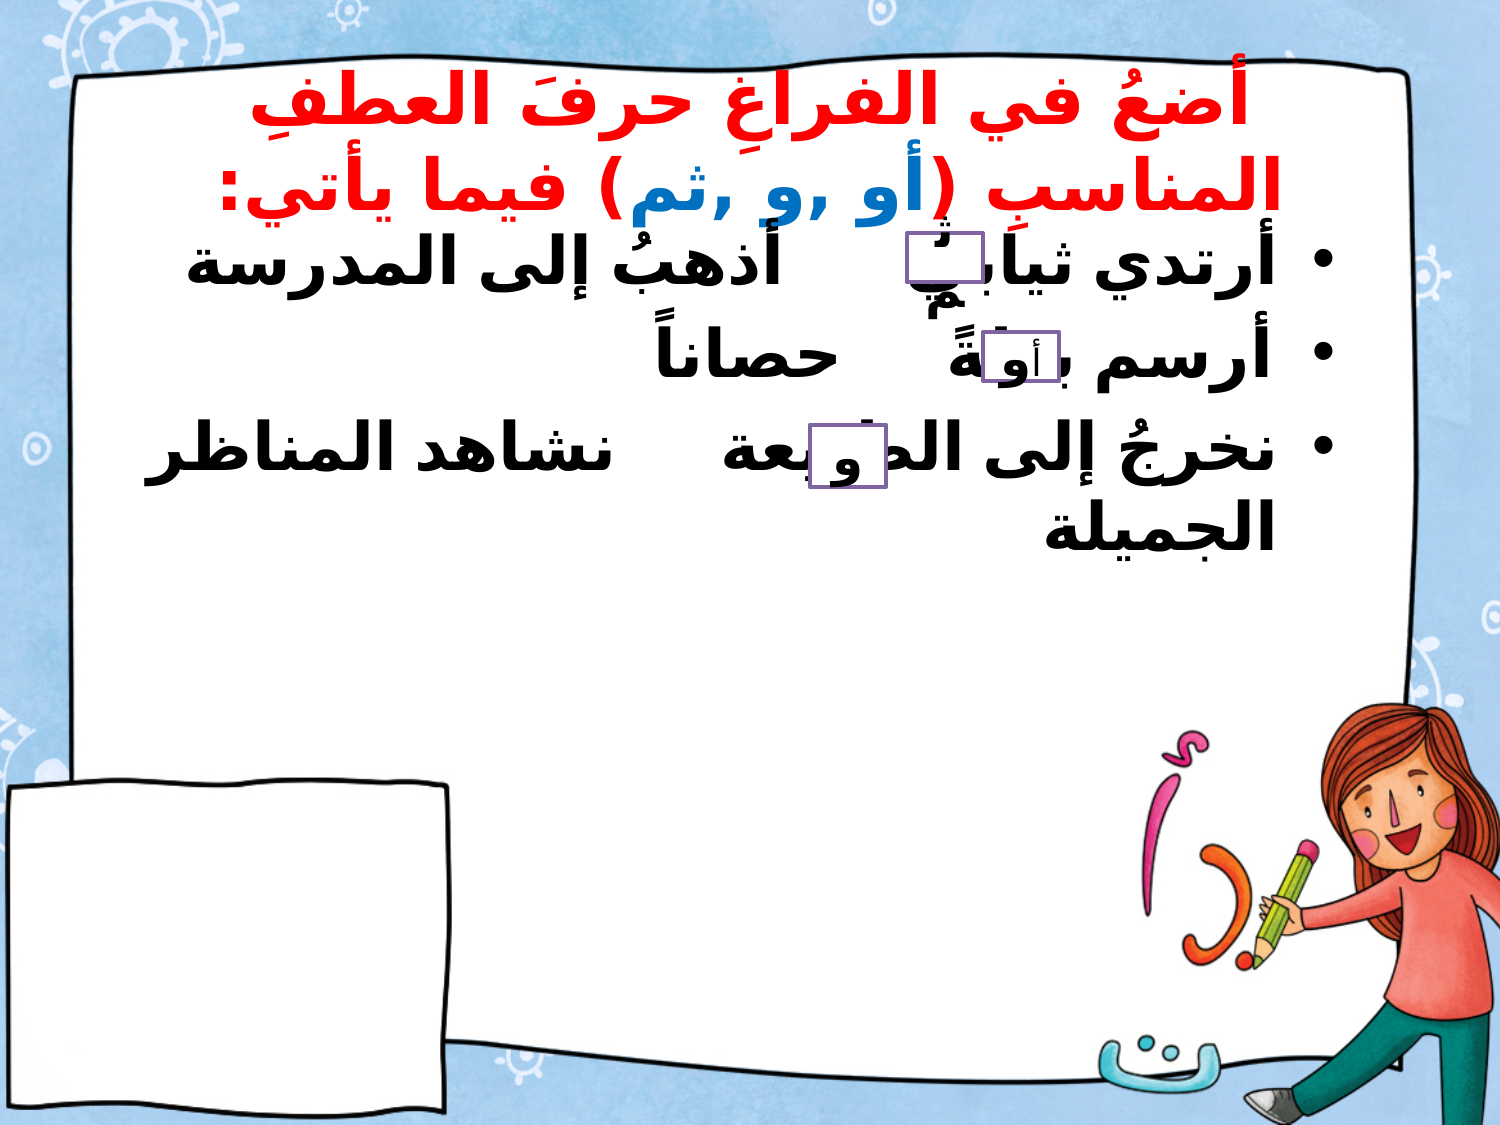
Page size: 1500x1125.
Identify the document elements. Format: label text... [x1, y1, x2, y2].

title أضعُ في الفراغِ حرفَ العطفِ المناسبِ (أو ,و ,ثم) فيما يأتي: [75, 45, 1425, 233]
list أرتدي ثيابي أذهبُ إلى المدرسة أرسم بطةً حصاناً نخرجُ إلى الطبيعة نشاهد المناظر الجميلة [75, 210, 1350, 1005]
text_box و [808, 423, 888, 489]
text_box أو [981, 330, 1061, 383]
picture [0, 0, 1500, 1125]
text_box ثم [905, 231, 985, 284]
